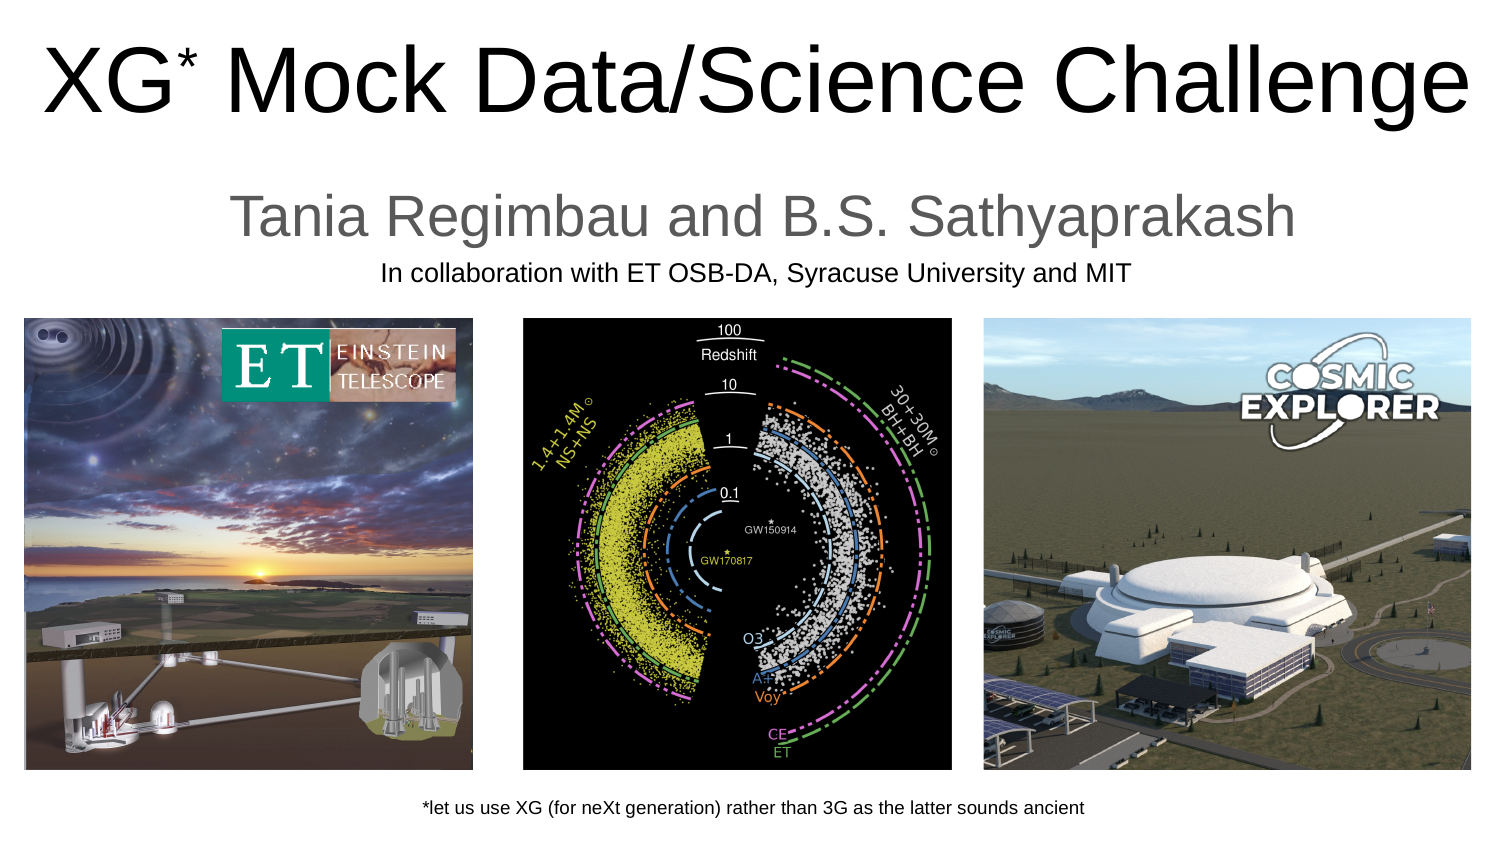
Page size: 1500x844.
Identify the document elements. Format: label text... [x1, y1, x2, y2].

picture [522, 318, 952, 770]
picture [983, 318, 1472, 770]
text_box *let us use XG (for neXt generation) rather than 3G as the latter sounds ancient [174, 784, 1338, 830]
picture [24, 318, 473, 770]
subtitle Tania Regimbau and B.S. Sathyaprakash [64, 163, 1463, 294]
title XG* Mock Data/Science Challenge [0, 4, 1500, 176]
text_box In collaboration with ET OSB-DA, Syracuse University and MIT [174, 240, 1338, 303]
